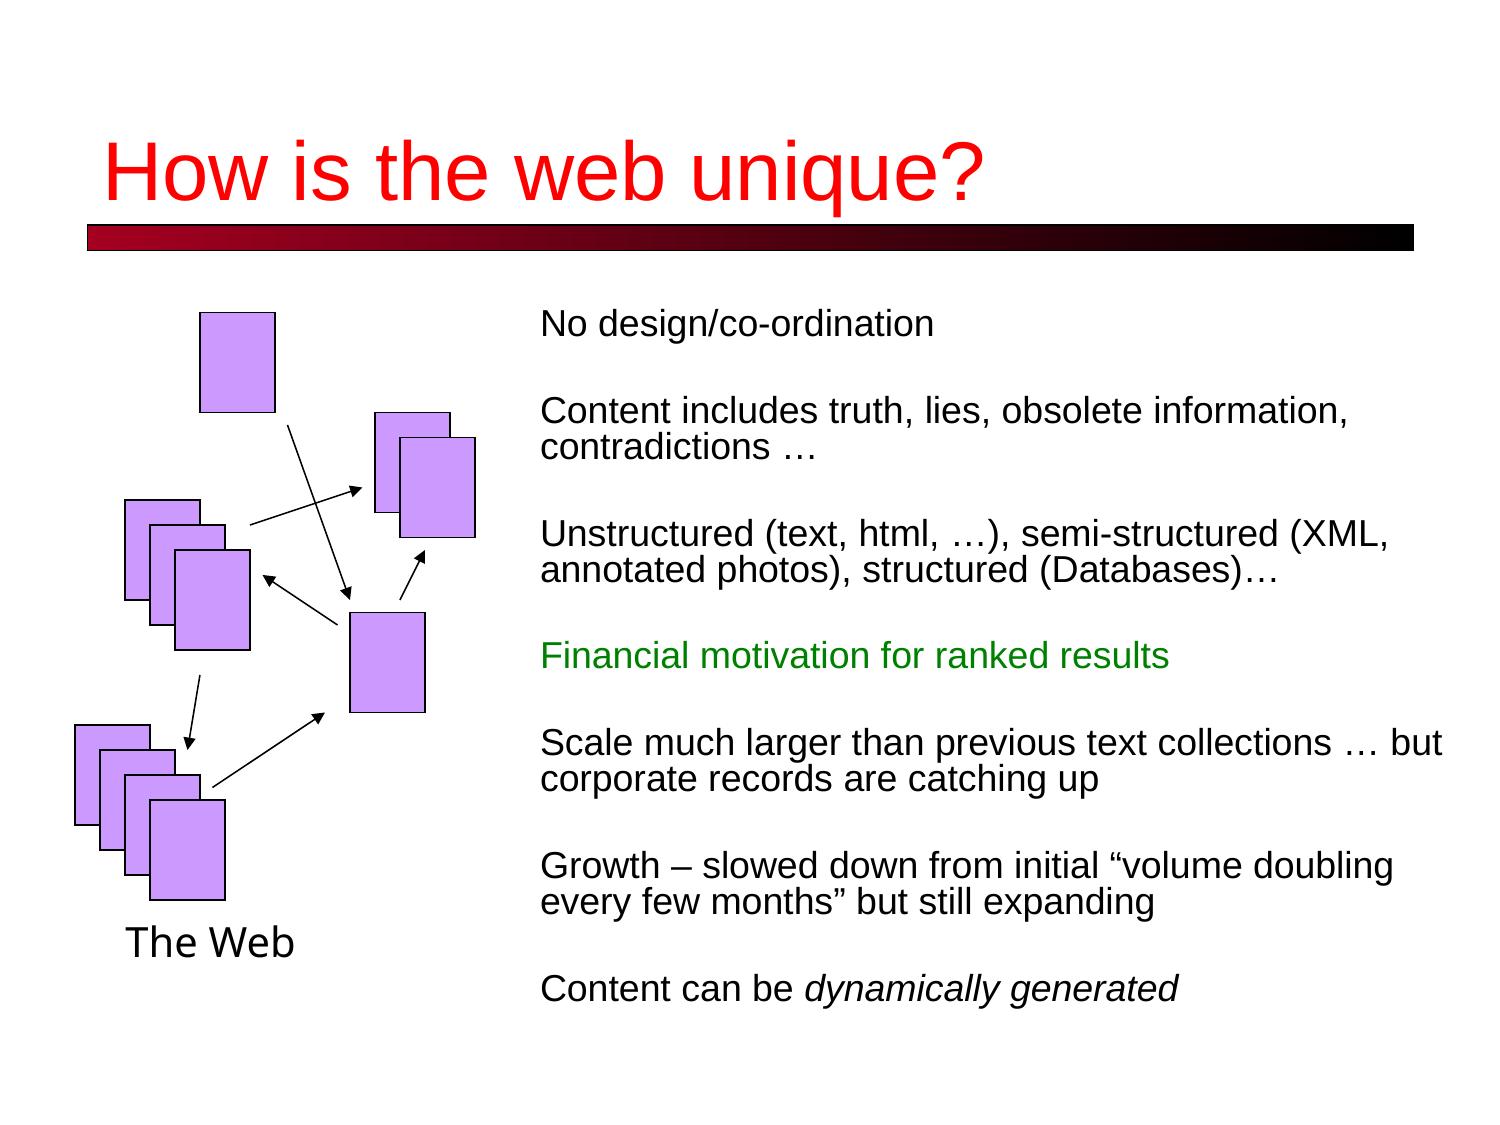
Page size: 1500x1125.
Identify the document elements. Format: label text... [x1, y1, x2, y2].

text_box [74, 312, 476, 974]
title How is the web unique? [87, 62, 1413, 226]
list No design/co-ordination Content includes truth, lies, obsolete information, contradictions … Unstructured (text, html, …), semi-structured (XML, annotated photos), structured (Databases)… Financial motivation for ranked results Scale much larger than previous text collections … but corporate records are catching up Growth – slowed down from initial “volume doubling every few months” but still expanding Content can be dynamically generated [524, 299, 1463, 1101]
